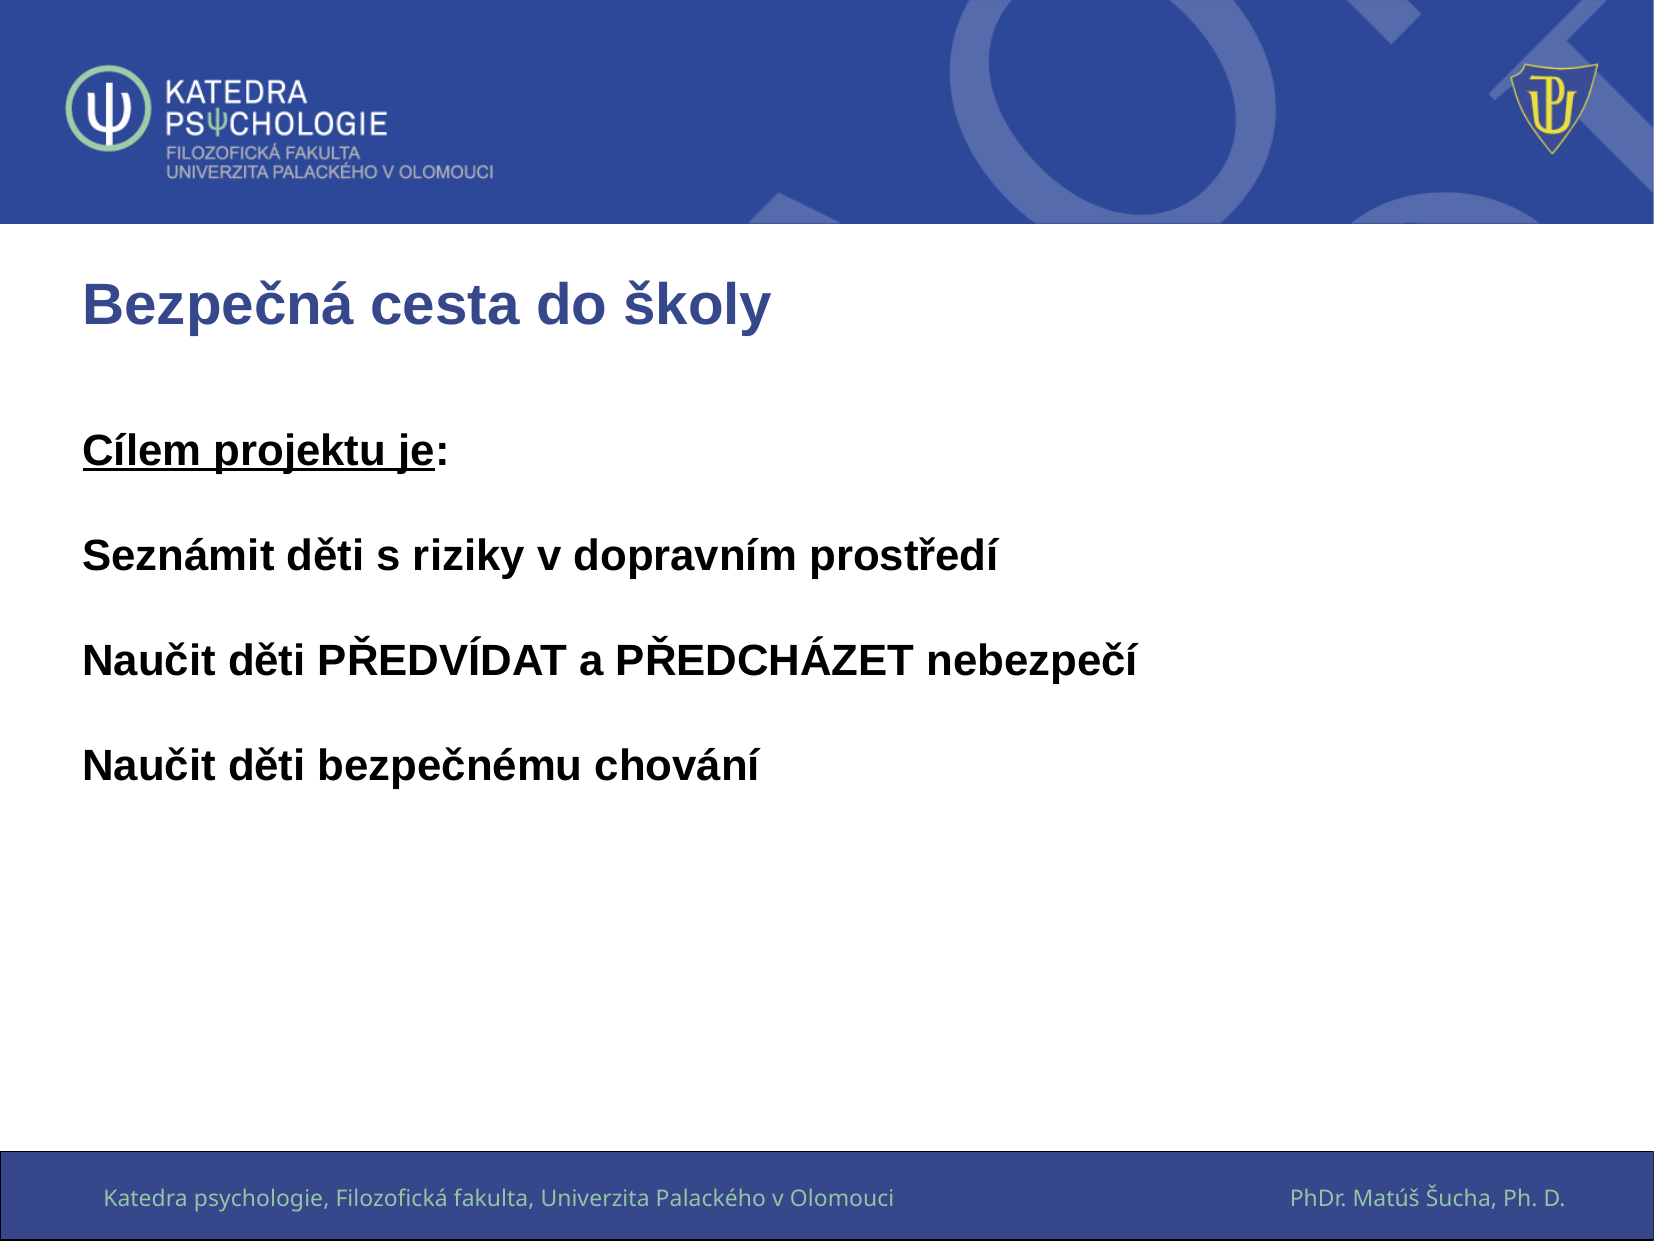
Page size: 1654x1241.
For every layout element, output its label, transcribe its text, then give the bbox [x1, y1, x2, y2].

picture [0, 0, 1654, 224]
title Bezpečná cesta do školy [82, 256, 1570, 354]
list Cílem projektu je: Seznámit děti s riziky v dopravním prostředí Naučit děti PŘEDVÍDAT a PŘEDCHÁZET nebezpečí Naučit děti bezpečnému chování [82, 422, 1570, 1241]
